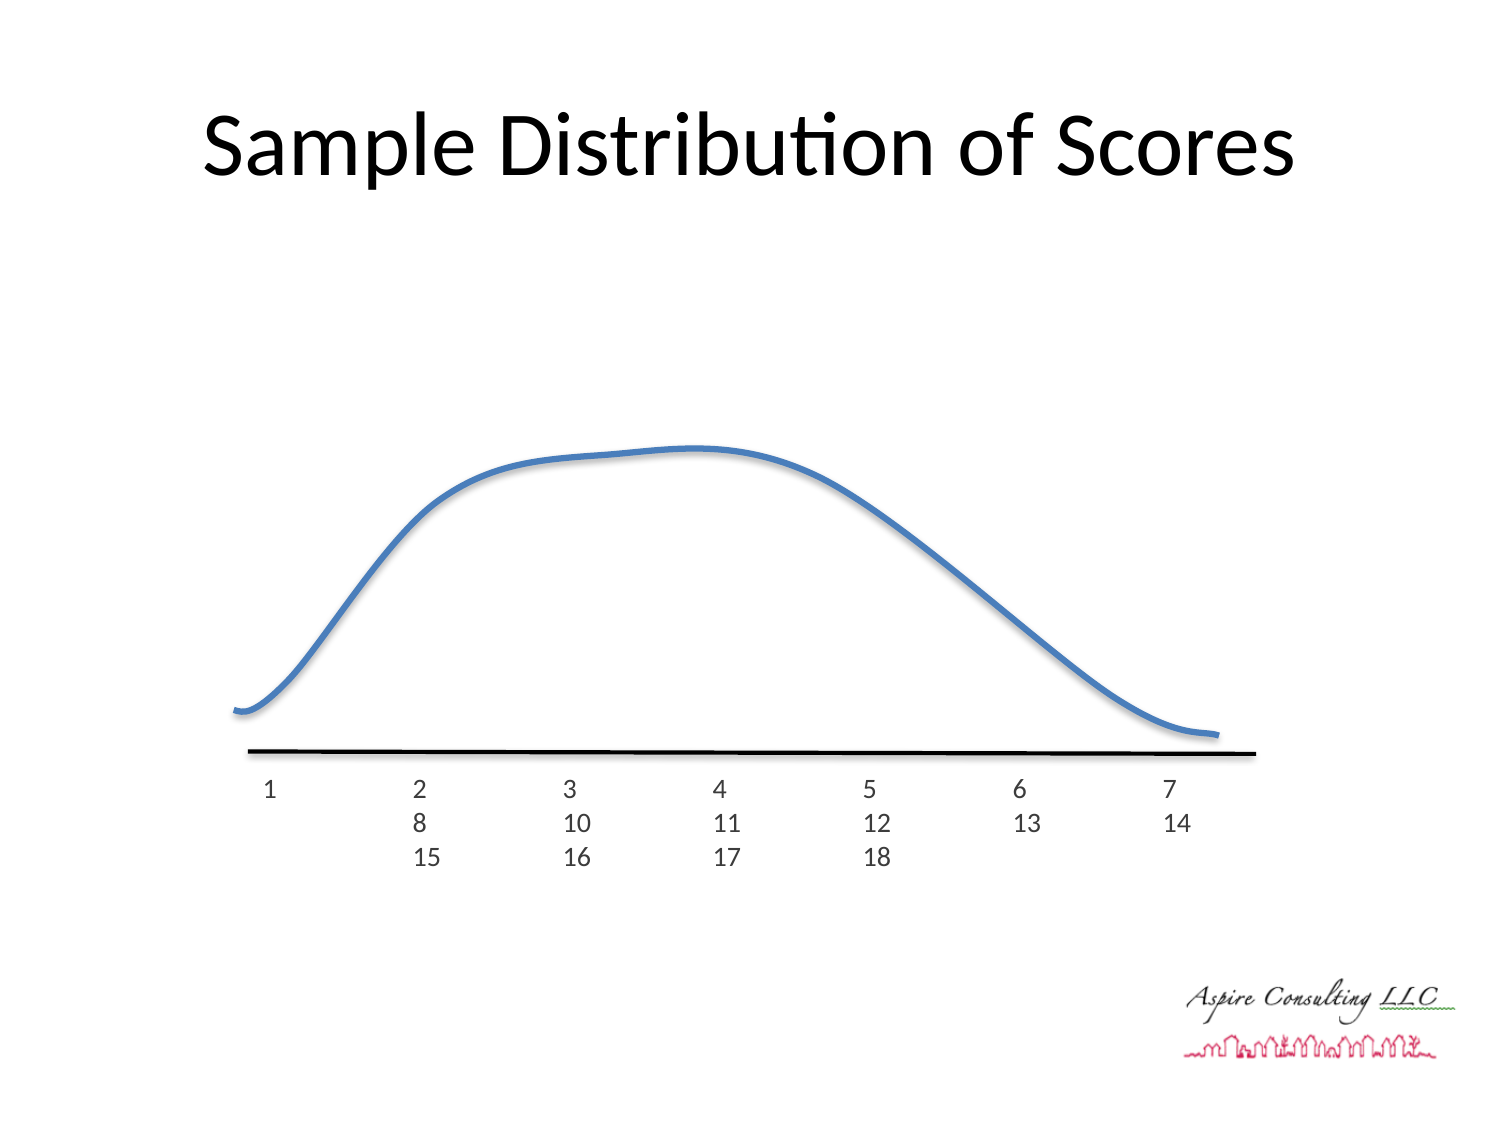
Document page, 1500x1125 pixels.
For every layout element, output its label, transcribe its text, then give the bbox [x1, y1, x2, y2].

text_box 1 2 3 4 5 6 7 8 10 11 12 13 14 15 16 17 18 [247, 763, 1257, 880]
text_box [247, 751, 1257, 755]
text_box [233, 447, 1220, 737]
title Sample Distribution of Scores [75, 45, 1425, 233]
picture [1158, 922, 1470, 1125]
